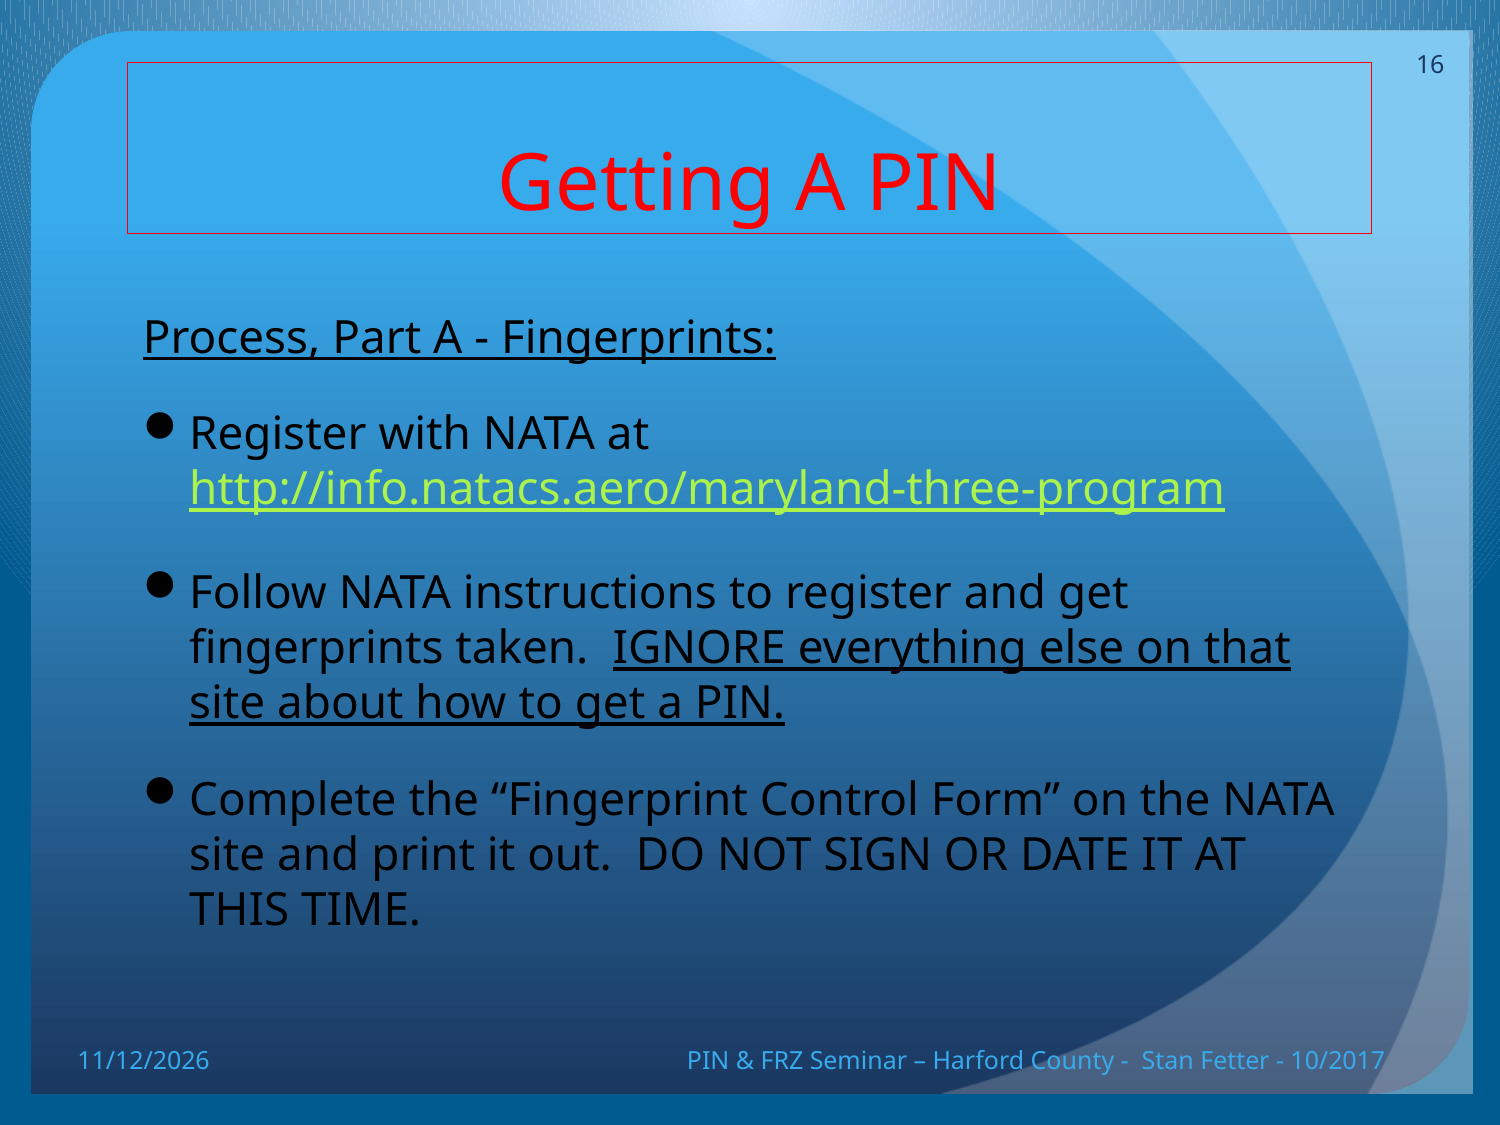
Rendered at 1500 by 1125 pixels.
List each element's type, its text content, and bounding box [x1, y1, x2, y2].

picture [24, 30, 1473, 1094]
list Process, Part A - Fingerprints: Register with NATA at http://info.natacs.aero/maryland-three-program Follow NATA instructions to register and get fingerprints taken. IGNORE everything else on that site about how to get a PIN. Complete the “Fingerprint Control Form” on the NATA site and print it out. DO NOT SIGN OR DATE IT AT THIS TIME. [127, 299, 1372, 991]
footer PIN & FRZ Seminar – Harford County - Stan Fetter - 10/2017 [542, 1031, 1402, 1092]
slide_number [62, 1031, 373, 1092]
title Getting A PIN [127, 62, 1372, 234]
slide_number 16 [1378, 36, 1460, 96]
